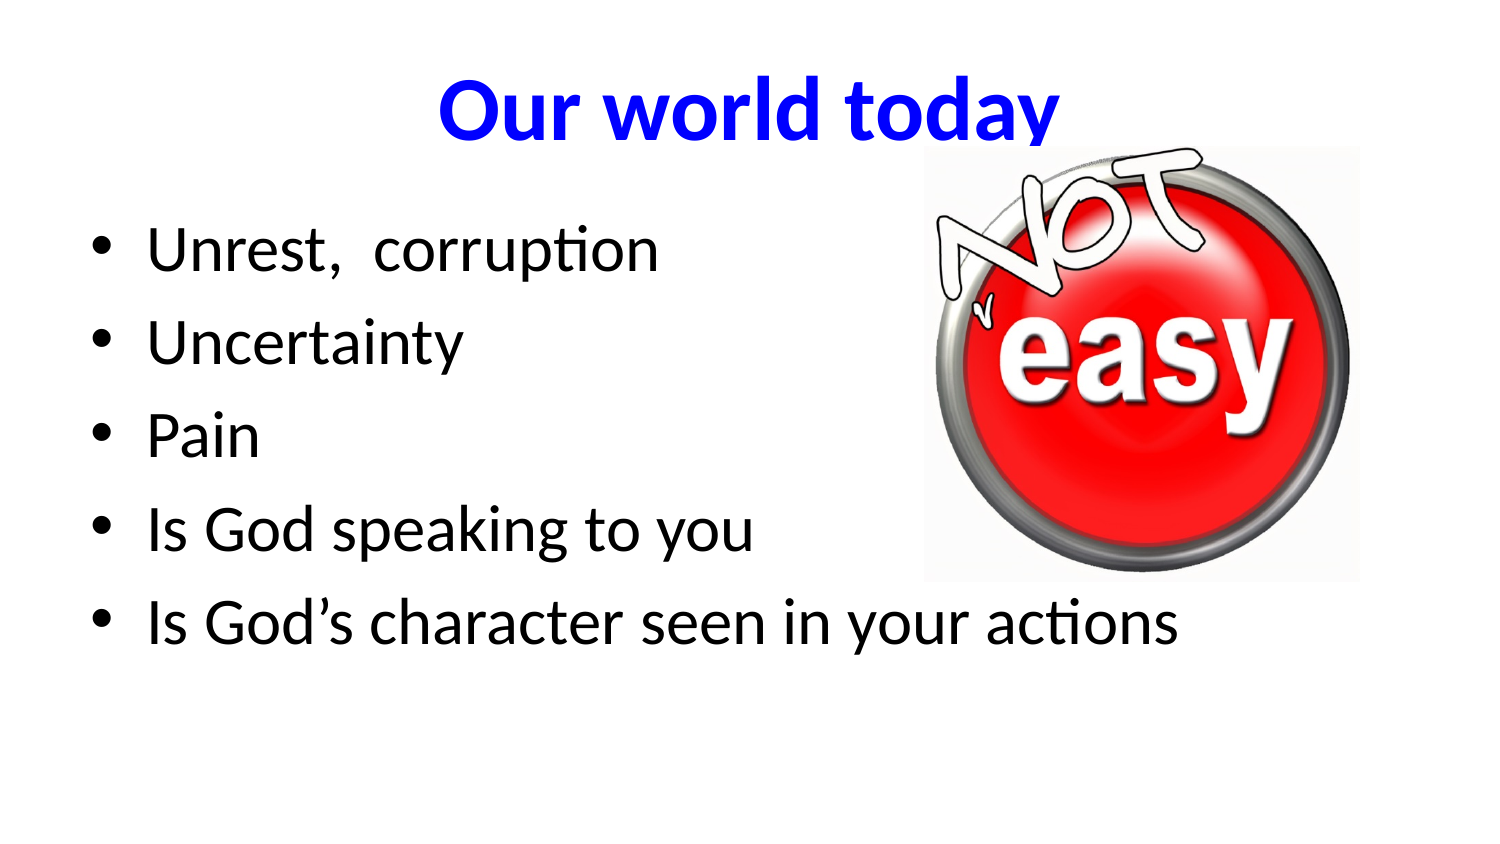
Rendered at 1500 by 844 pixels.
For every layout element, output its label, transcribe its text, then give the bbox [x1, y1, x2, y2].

picture [924, 146, 1360, 582]
list Unrest, corruption Uncertainty Pain Is God speaking to you Is God’s character seen in your actions [75, 196, 1425, 754]
title Our world today [75, 33, 1425, 175]
